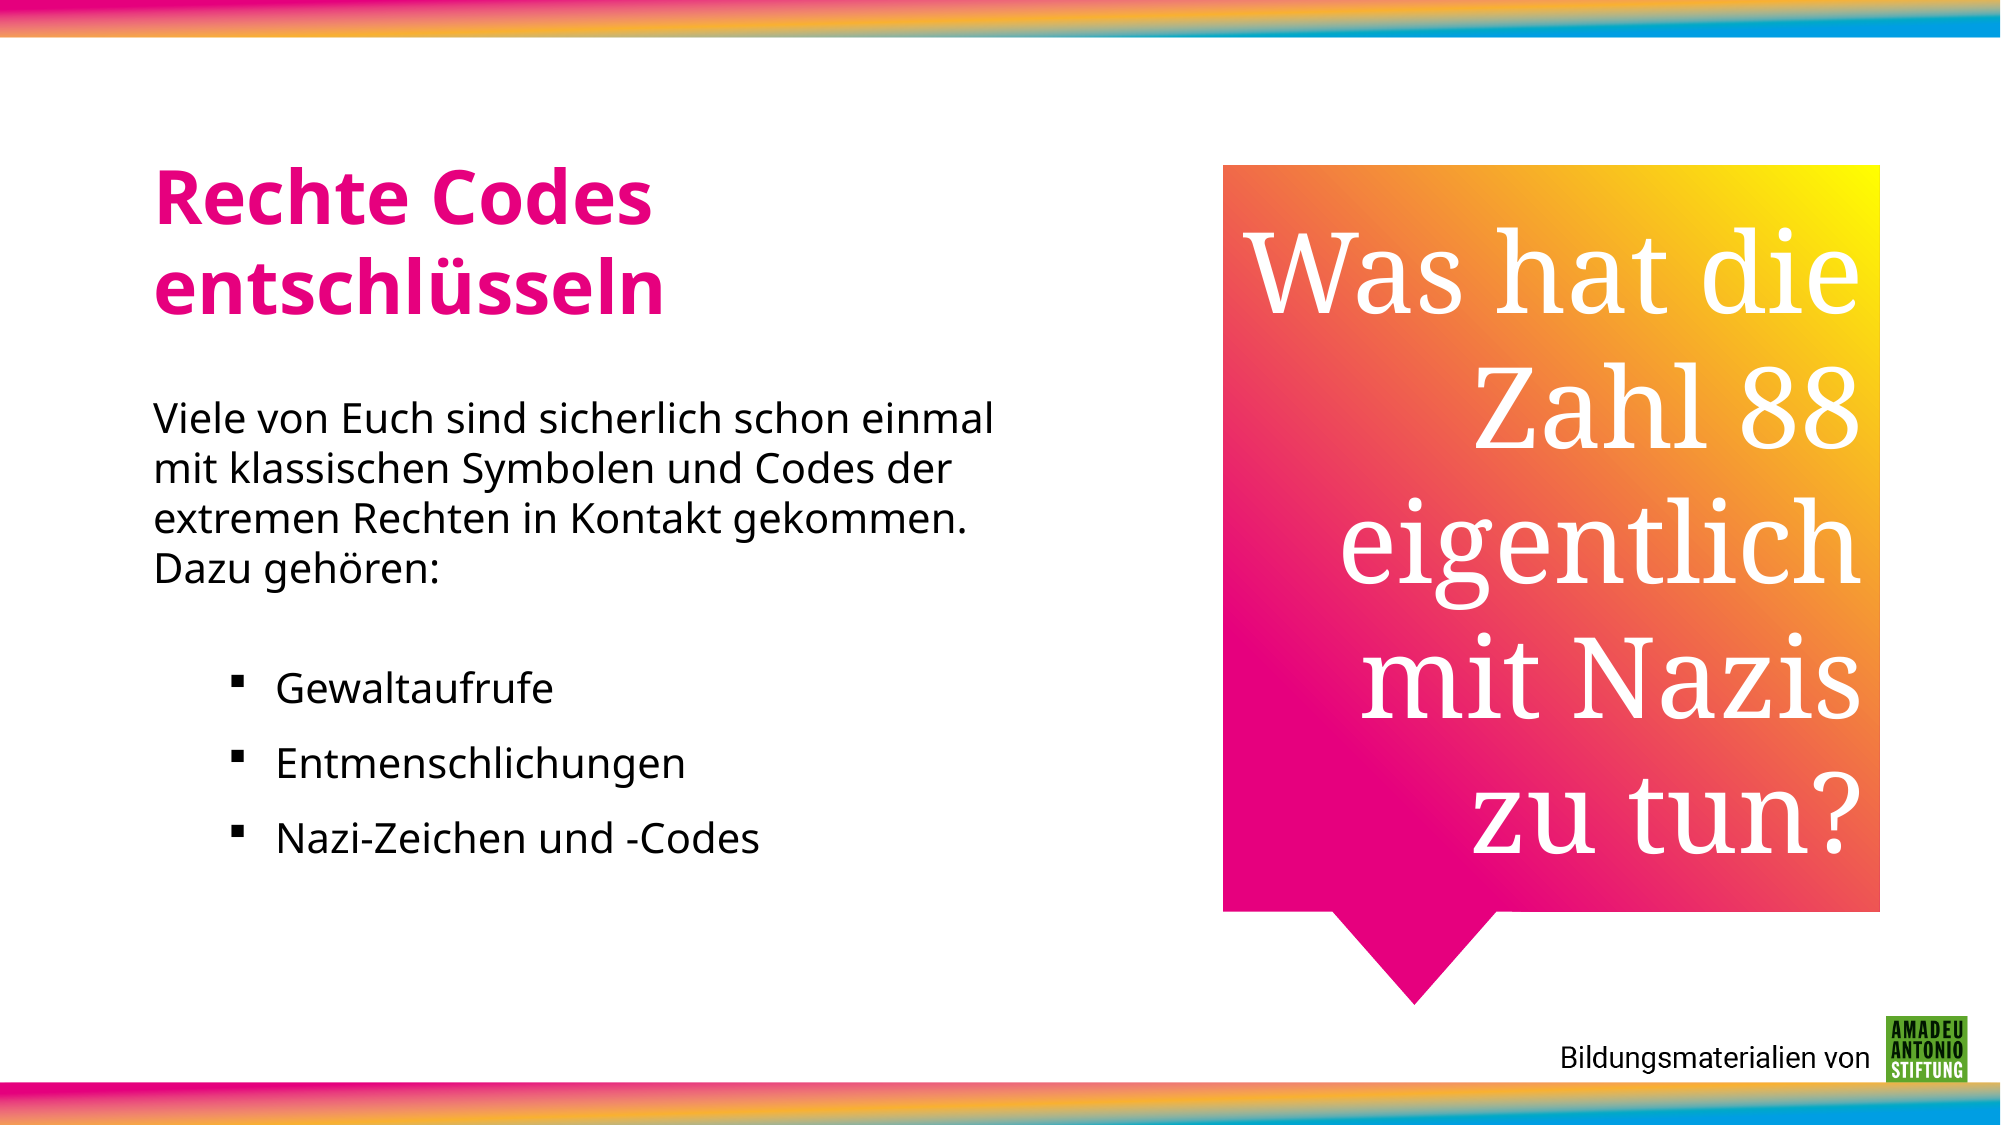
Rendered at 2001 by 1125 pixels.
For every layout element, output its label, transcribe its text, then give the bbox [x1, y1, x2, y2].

text_box Rechte Codes entschlüsseln [138, 141, 1149, 382]
text_box Viele von Euch sind sicherlich schon einmal mit klassischen Symbolen und Codes der extremen Rechten in Kontakt gekommen. Dazu gehören: Gewaltaufrufe Entmenschlichungen Nazi-Zeichen und -Codes [138, 384, 1066, 870]
picture [0, 0, 2001, 1125]
text_box Was hat die Zahl 88 eigentlich mit Nazis zu tun? [1222, 164, 1881, 1007]
